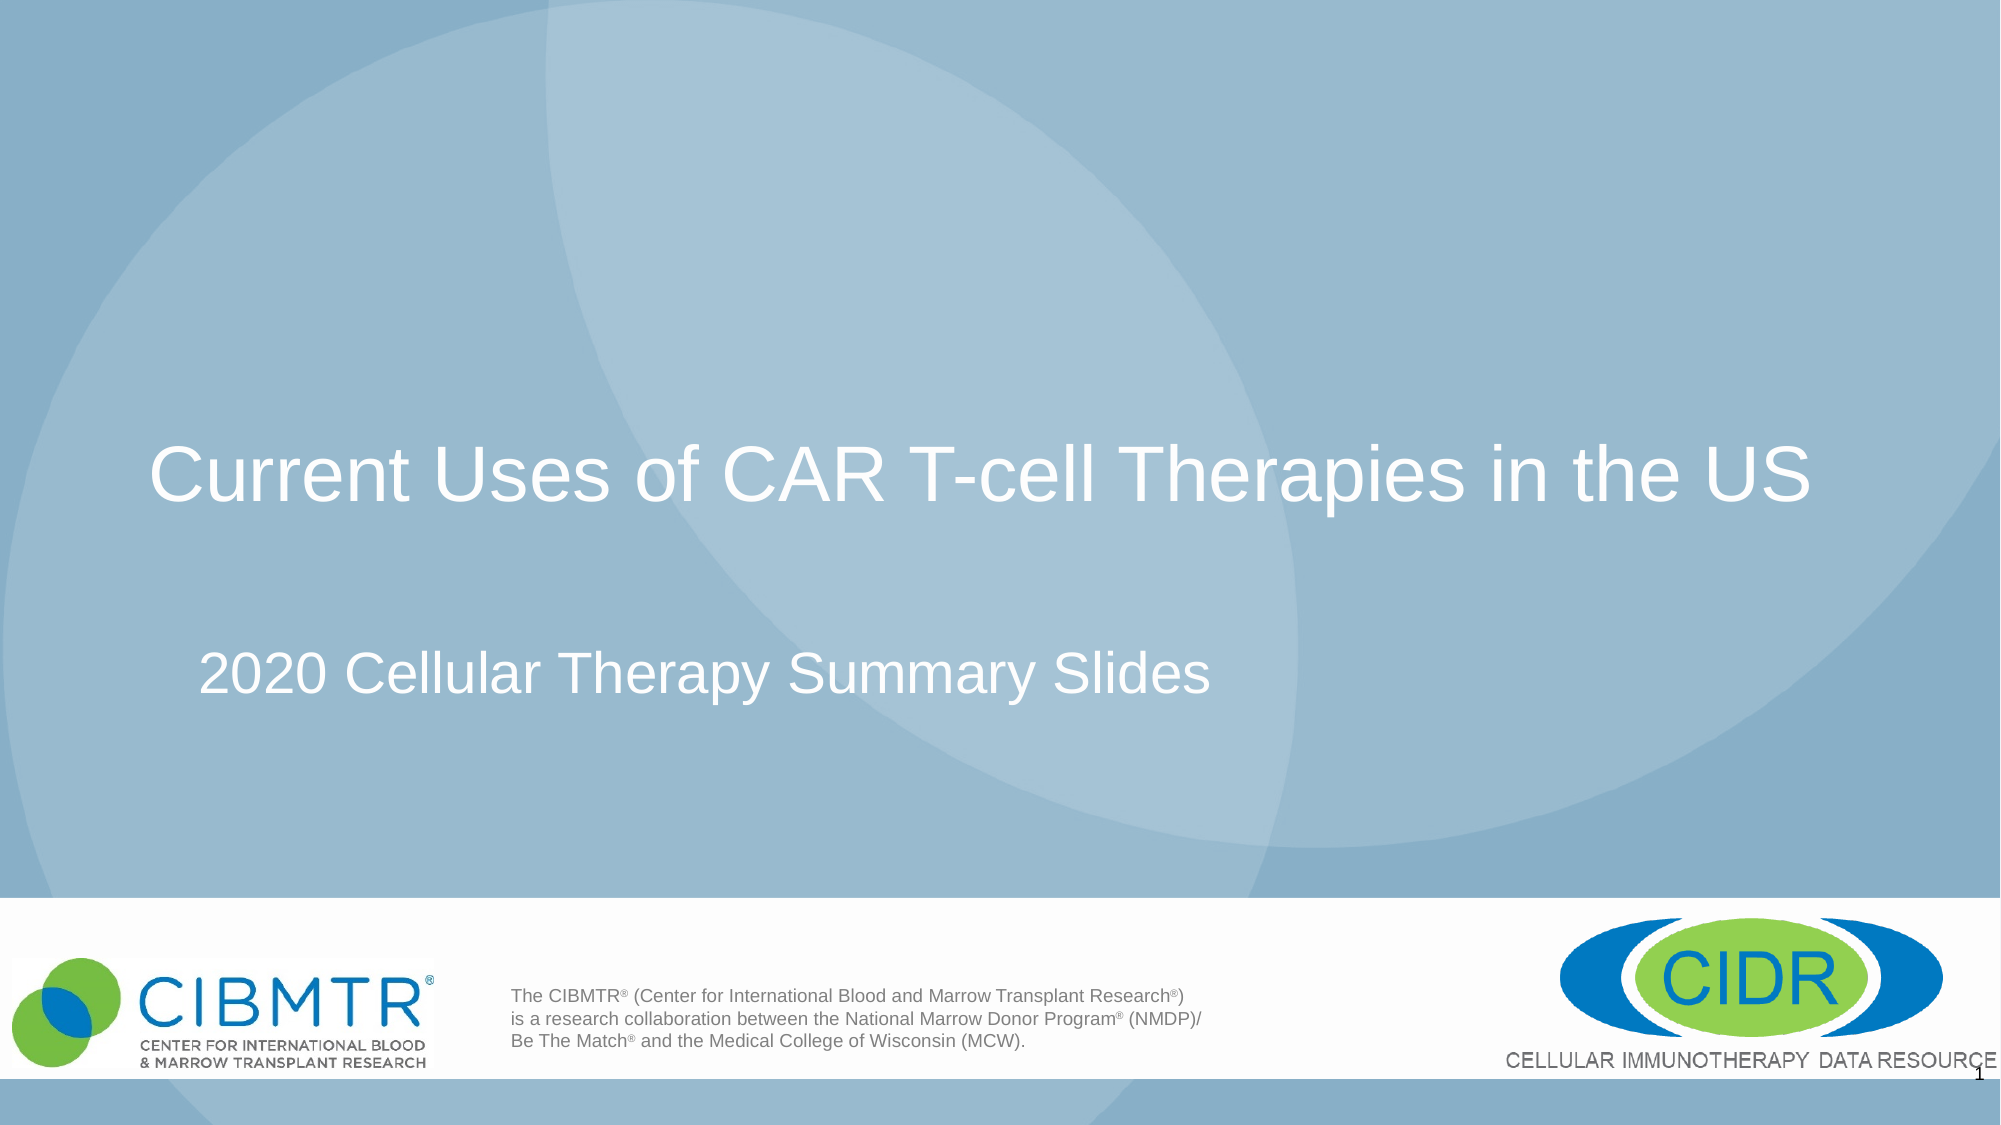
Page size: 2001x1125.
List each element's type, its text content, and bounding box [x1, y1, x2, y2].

subtitle 2020 Cellular Therapy Summary Slides [183, 627, 1817, 791]
picture [1491, 909, 2001, 1086]
picture [12, 958, 434, 1068]
slide_number 1 [1899, 1042, 2000, 1103]
title Current Uses of CAR T-cell Therapies in the US [133, 324, 1850, 525]
